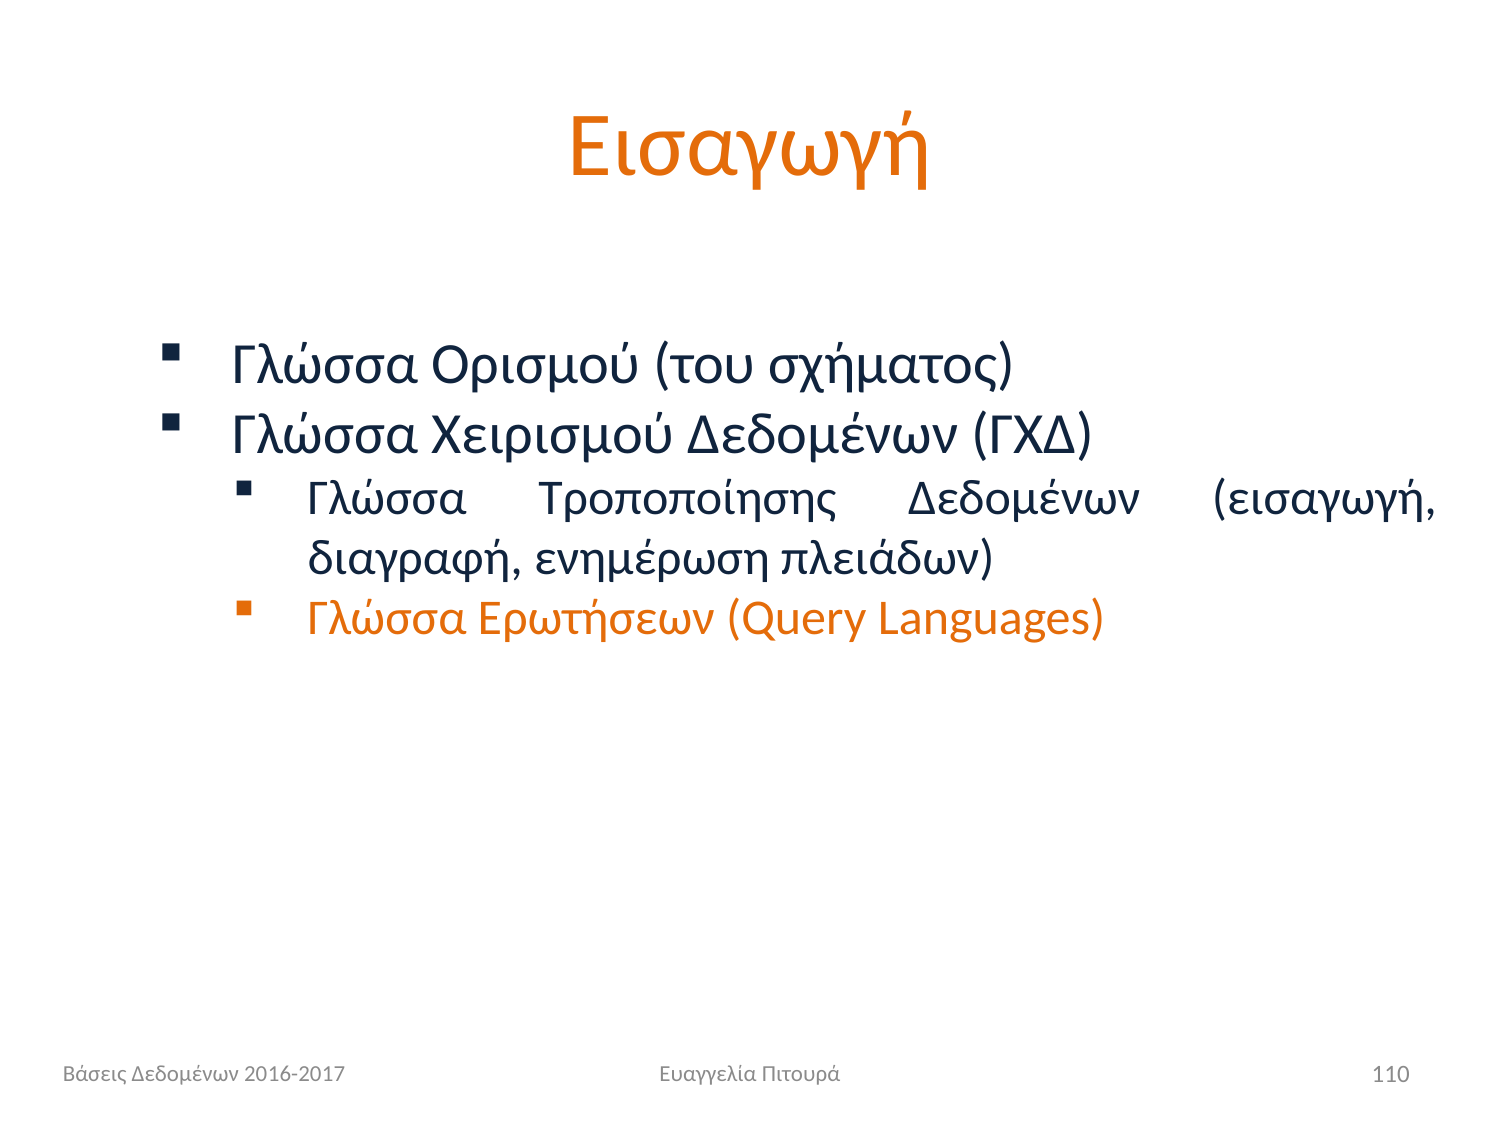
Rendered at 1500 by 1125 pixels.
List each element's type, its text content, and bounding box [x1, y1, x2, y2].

title Εισαγωγή [75, 45, 1425, 233]
text_box Γλώσσα Ορισμού (του σχήματος) Γλώσσα Χειρισμού Δεδομένων (ΓΧΔ) Γλώσσα Τροποποίησης Δεδομένων (εισαγωγή, διαγραφή, ενημέρωση πλειάδων) Γλώσσα Ερωτήσεων (Query Languages) [67, 257, 1452, 653]
slide_number 110 [1074, 1042, 1425, 1103]
text_box Βάσεις Δεδομένων 2016-2017 [47, 1042, 398, 1103]
footer Ευαγγελία Πιτουρά [512, 1042, 988, 1103]
